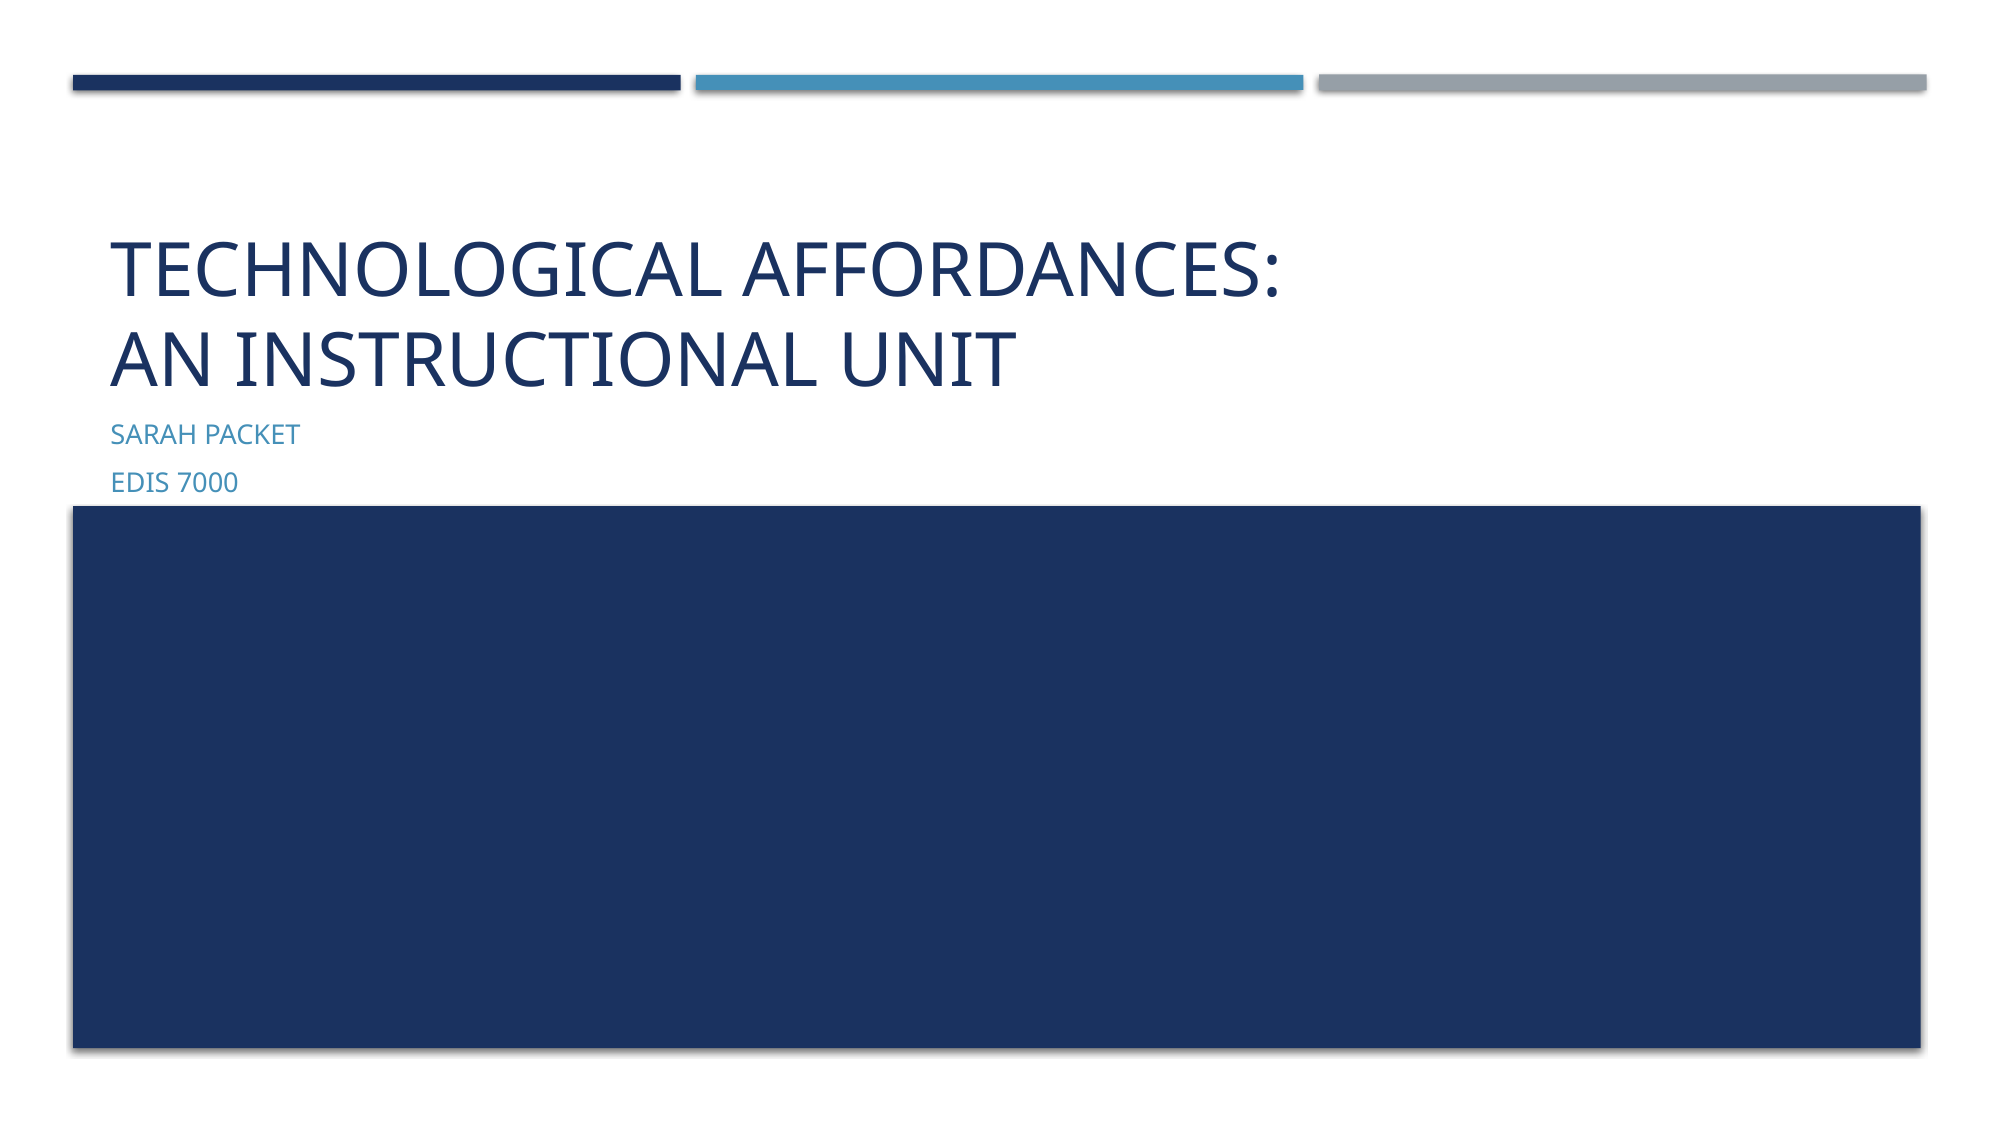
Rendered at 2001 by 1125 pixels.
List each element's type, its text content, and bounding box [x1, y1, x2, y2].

subtitle Sarah packet EDIS 7000 [95, 409, 1899, 507]
title Technological Affordances: An Instructional Unit [95, 167, 1899, 409]
